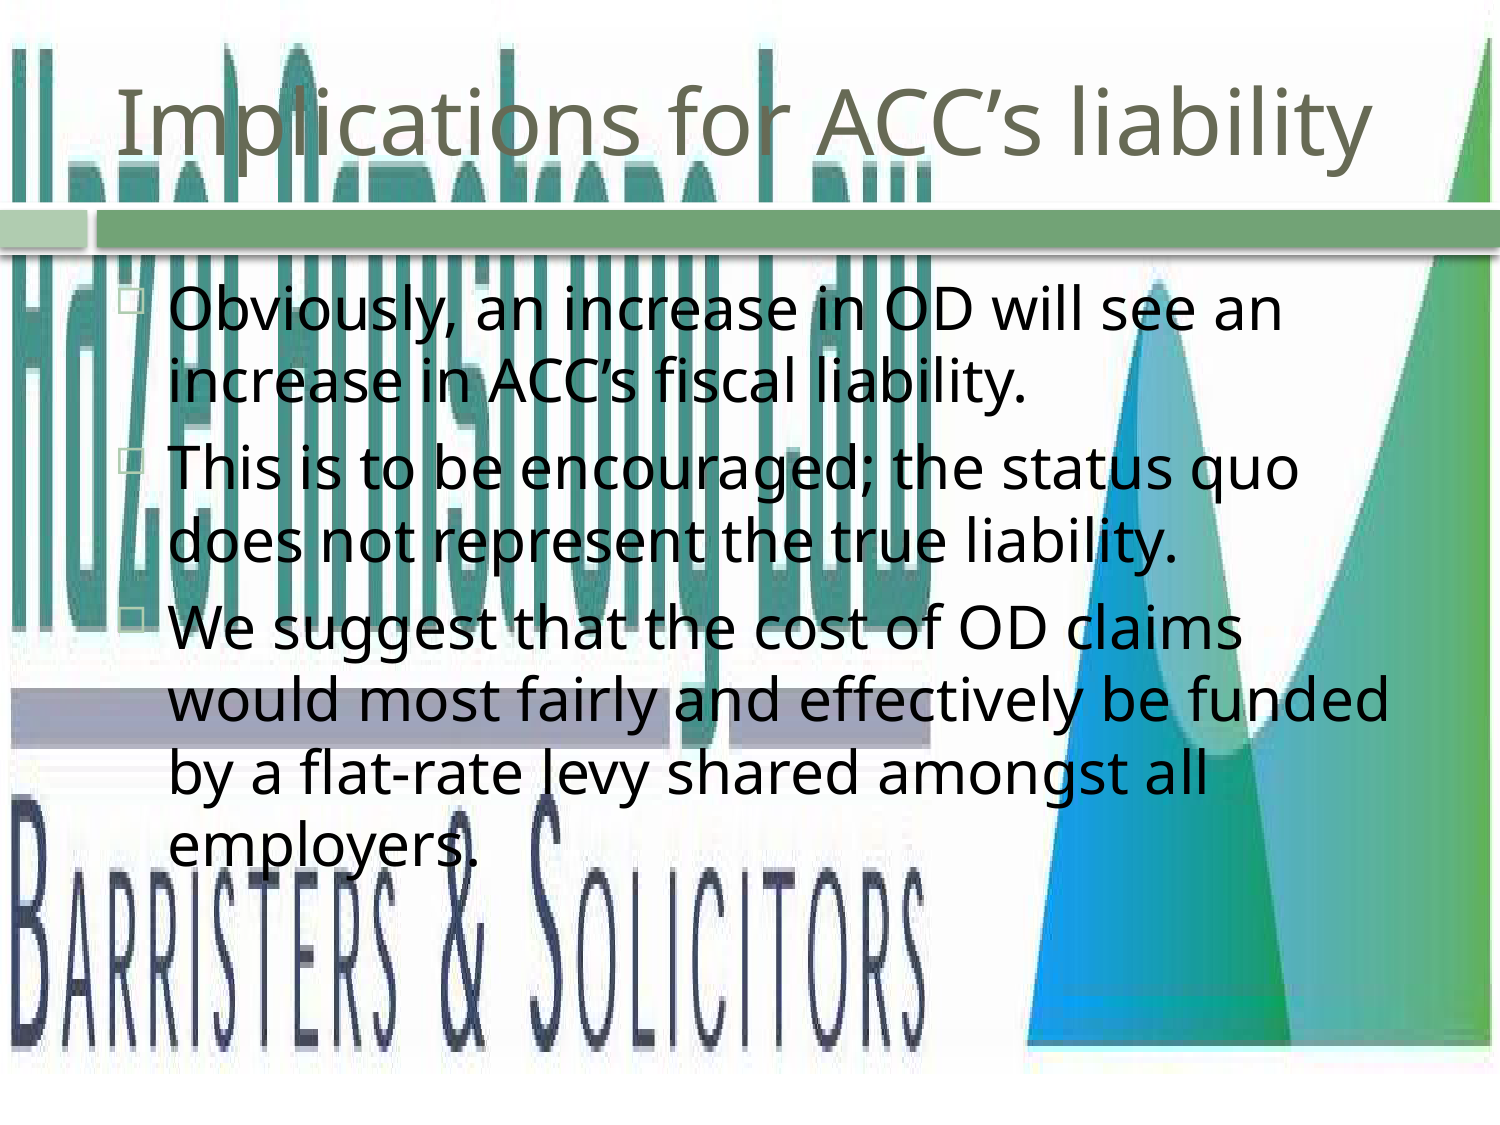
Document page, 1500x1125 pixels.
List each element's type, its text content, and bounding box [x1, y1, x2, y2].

title Implications for ACC’s liability [100, 37, 1438, 200]
picture [0, 0, 1500, 202]
picture [0, 255, 1500, 1125]
list Obviously, an increase in OD will see an increase in ACC’s fiscal liability. This is to be encouraged; the status quo does not represent the true liability. We suggest that the cost of OD claims would most fairly and effectively be funded by a flat-rate levy shared amongst all employers. [100, 262, 1438, 1000]
